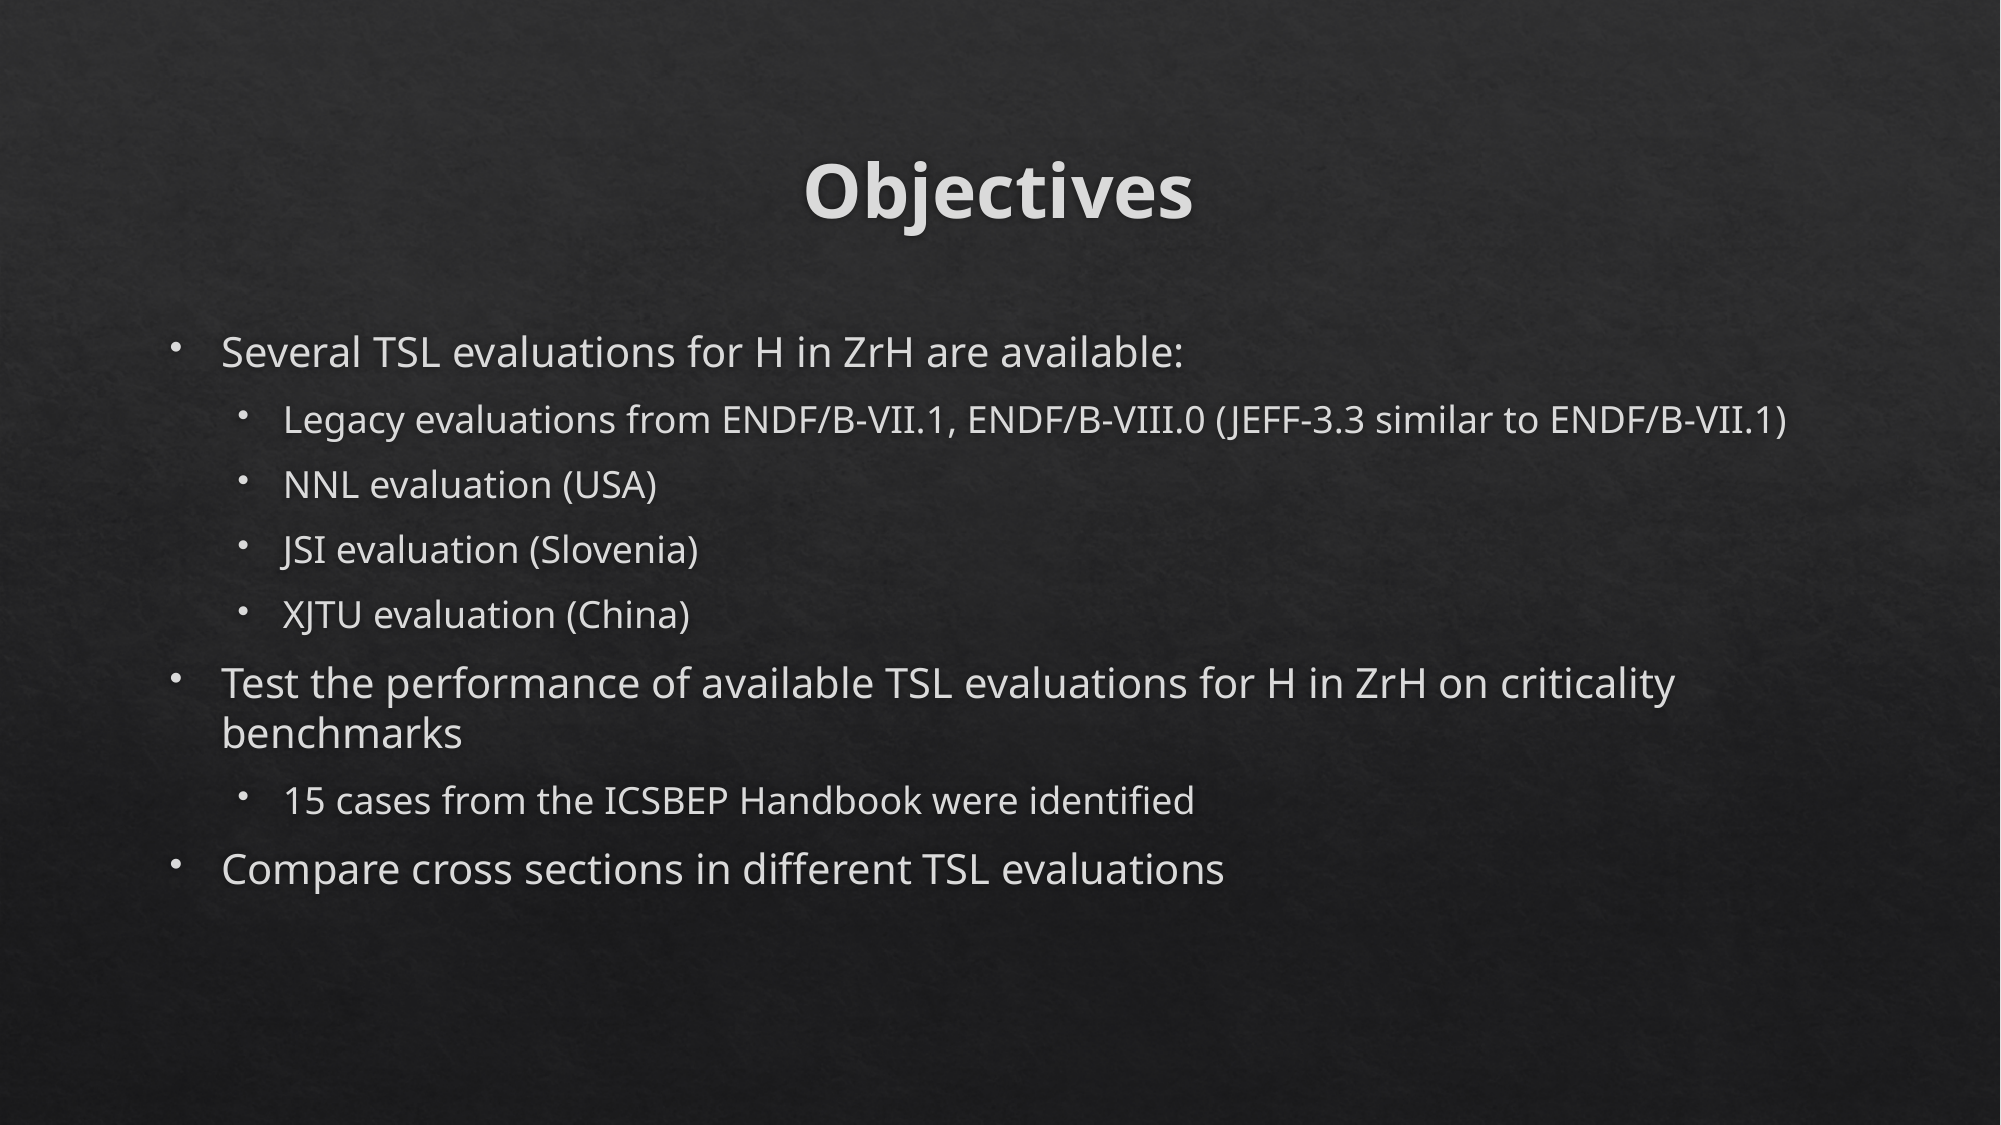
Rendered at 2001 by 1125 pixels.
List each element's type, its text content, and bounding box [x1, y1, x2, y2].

list Several TSL evaluations for H in ZrH are available: Legacy evaluations from ENDF/B-VII.1, ENDF/B-VIII.0 (JEFF-3.3 similar to ENDF/B-VII.1) NNL evaluation (USA) JSI evaluation (Slovenia) XJTU evaluation (China) Test the performance of available TSL evaluations for H in ZrH on criticality benchmarks 15 cases from the ICSBEP Handbook were identified Compare cross sections in different TSL evaluations [149, 318, 1849, 985]
title Objectives [149, 109, 1849, 269]
